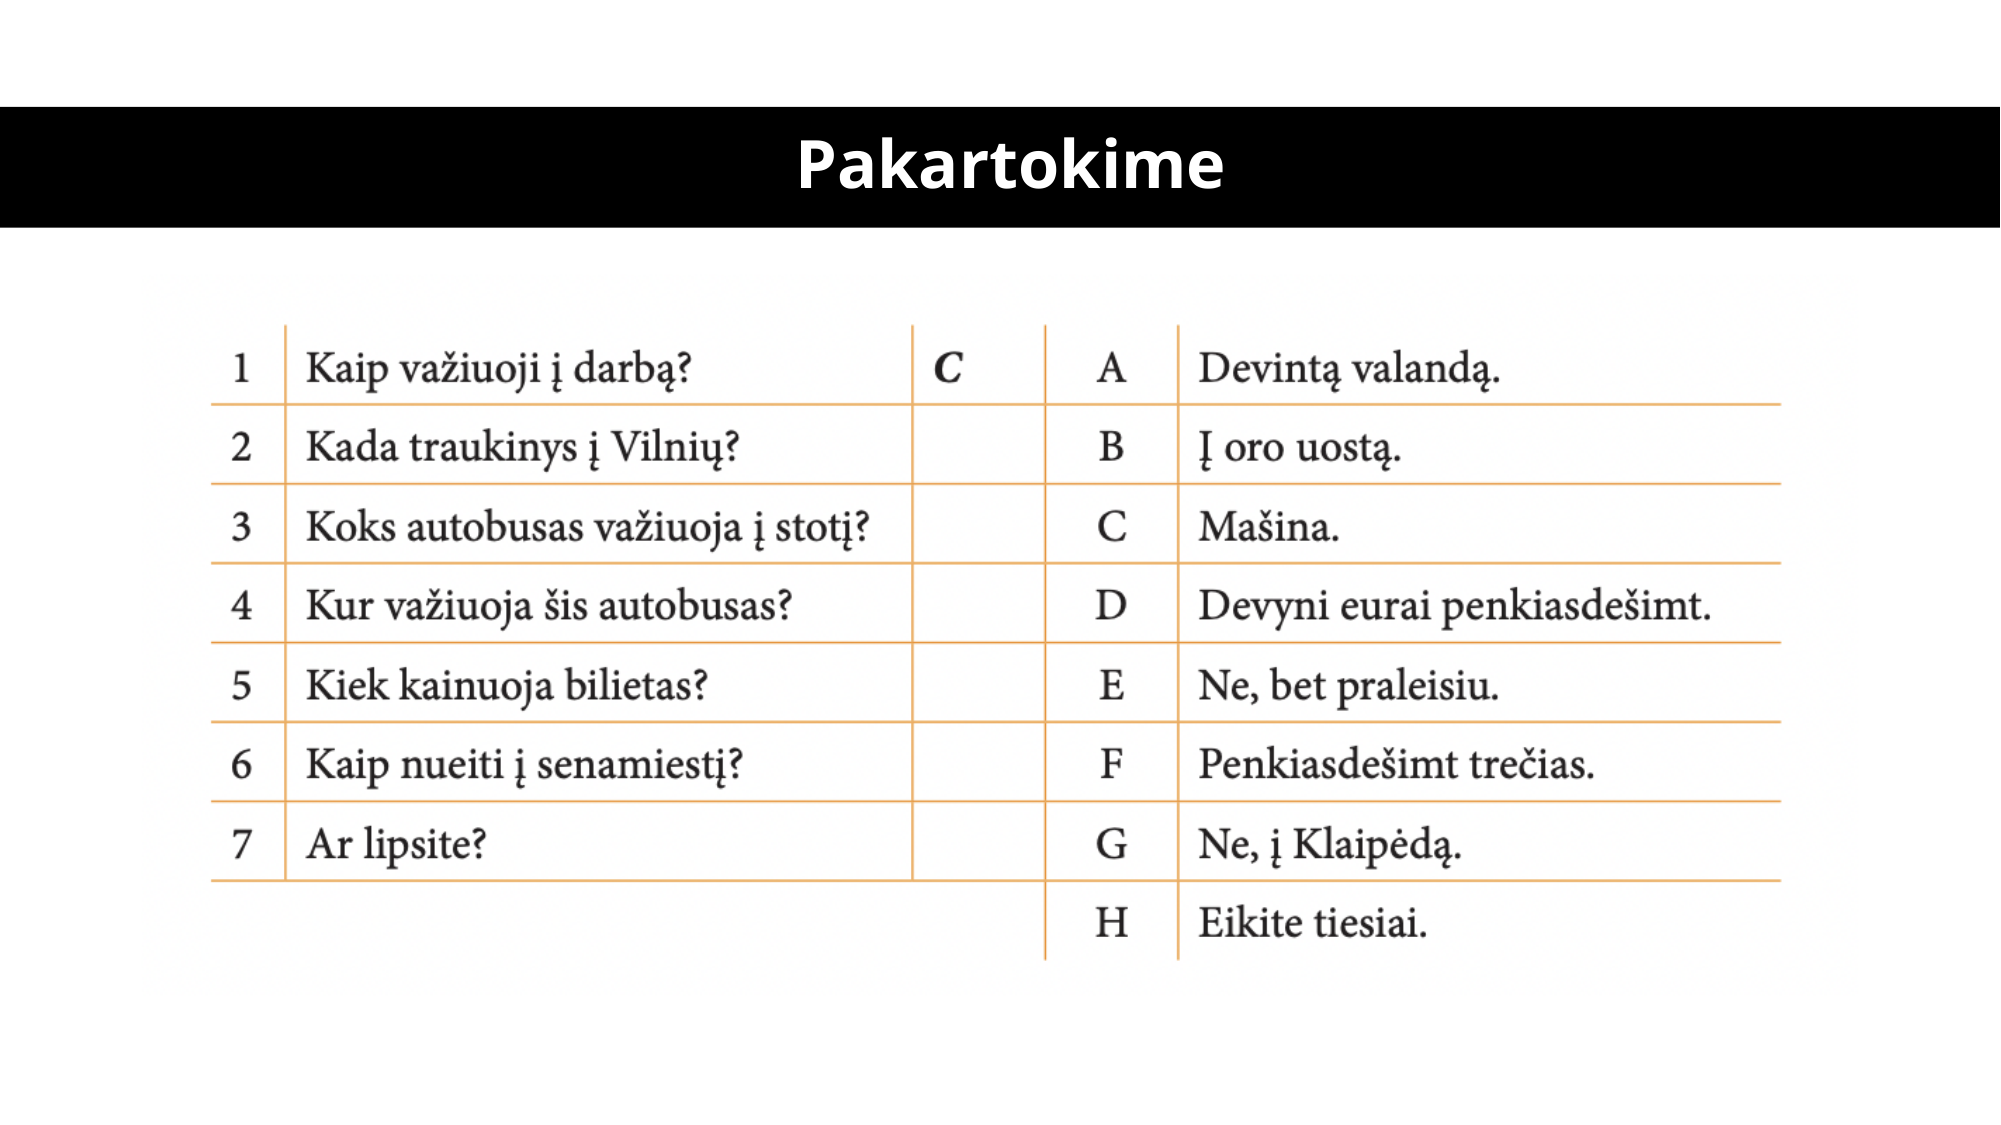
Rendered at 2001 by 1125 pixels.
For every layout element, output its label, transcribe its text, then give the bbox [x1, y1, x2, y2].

title Pakartokime [91, 105, 1931, 228]
text_box [0, 105, 2000, 229]
picture [141, 274, 1859, 997]
